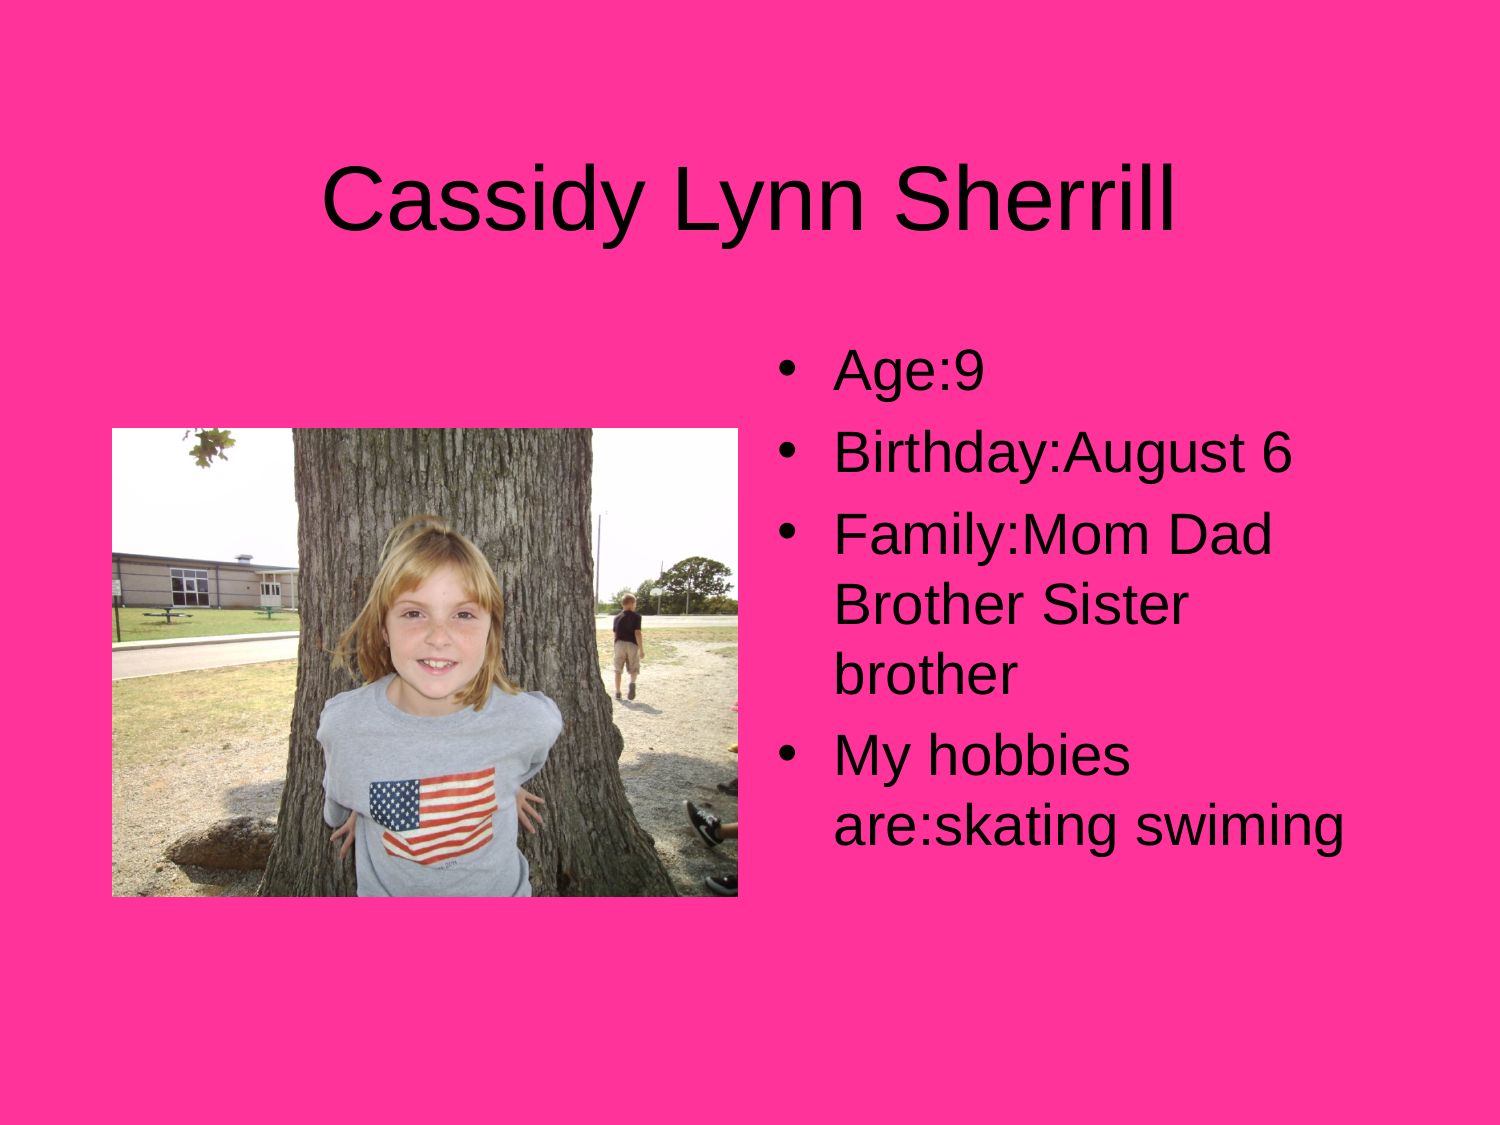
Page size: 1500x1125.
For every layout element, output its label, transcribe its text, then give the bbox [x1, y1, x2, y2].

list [112, 427, 738, 898]
title Cassidy Lynn Sherrill [112, 99, 1388, 288]
list Age:9 Birthday:August 6 Family:Mom Dad Brother Sister brother My hobbies are:skating swiming [762, 324, 1388, 1000]
